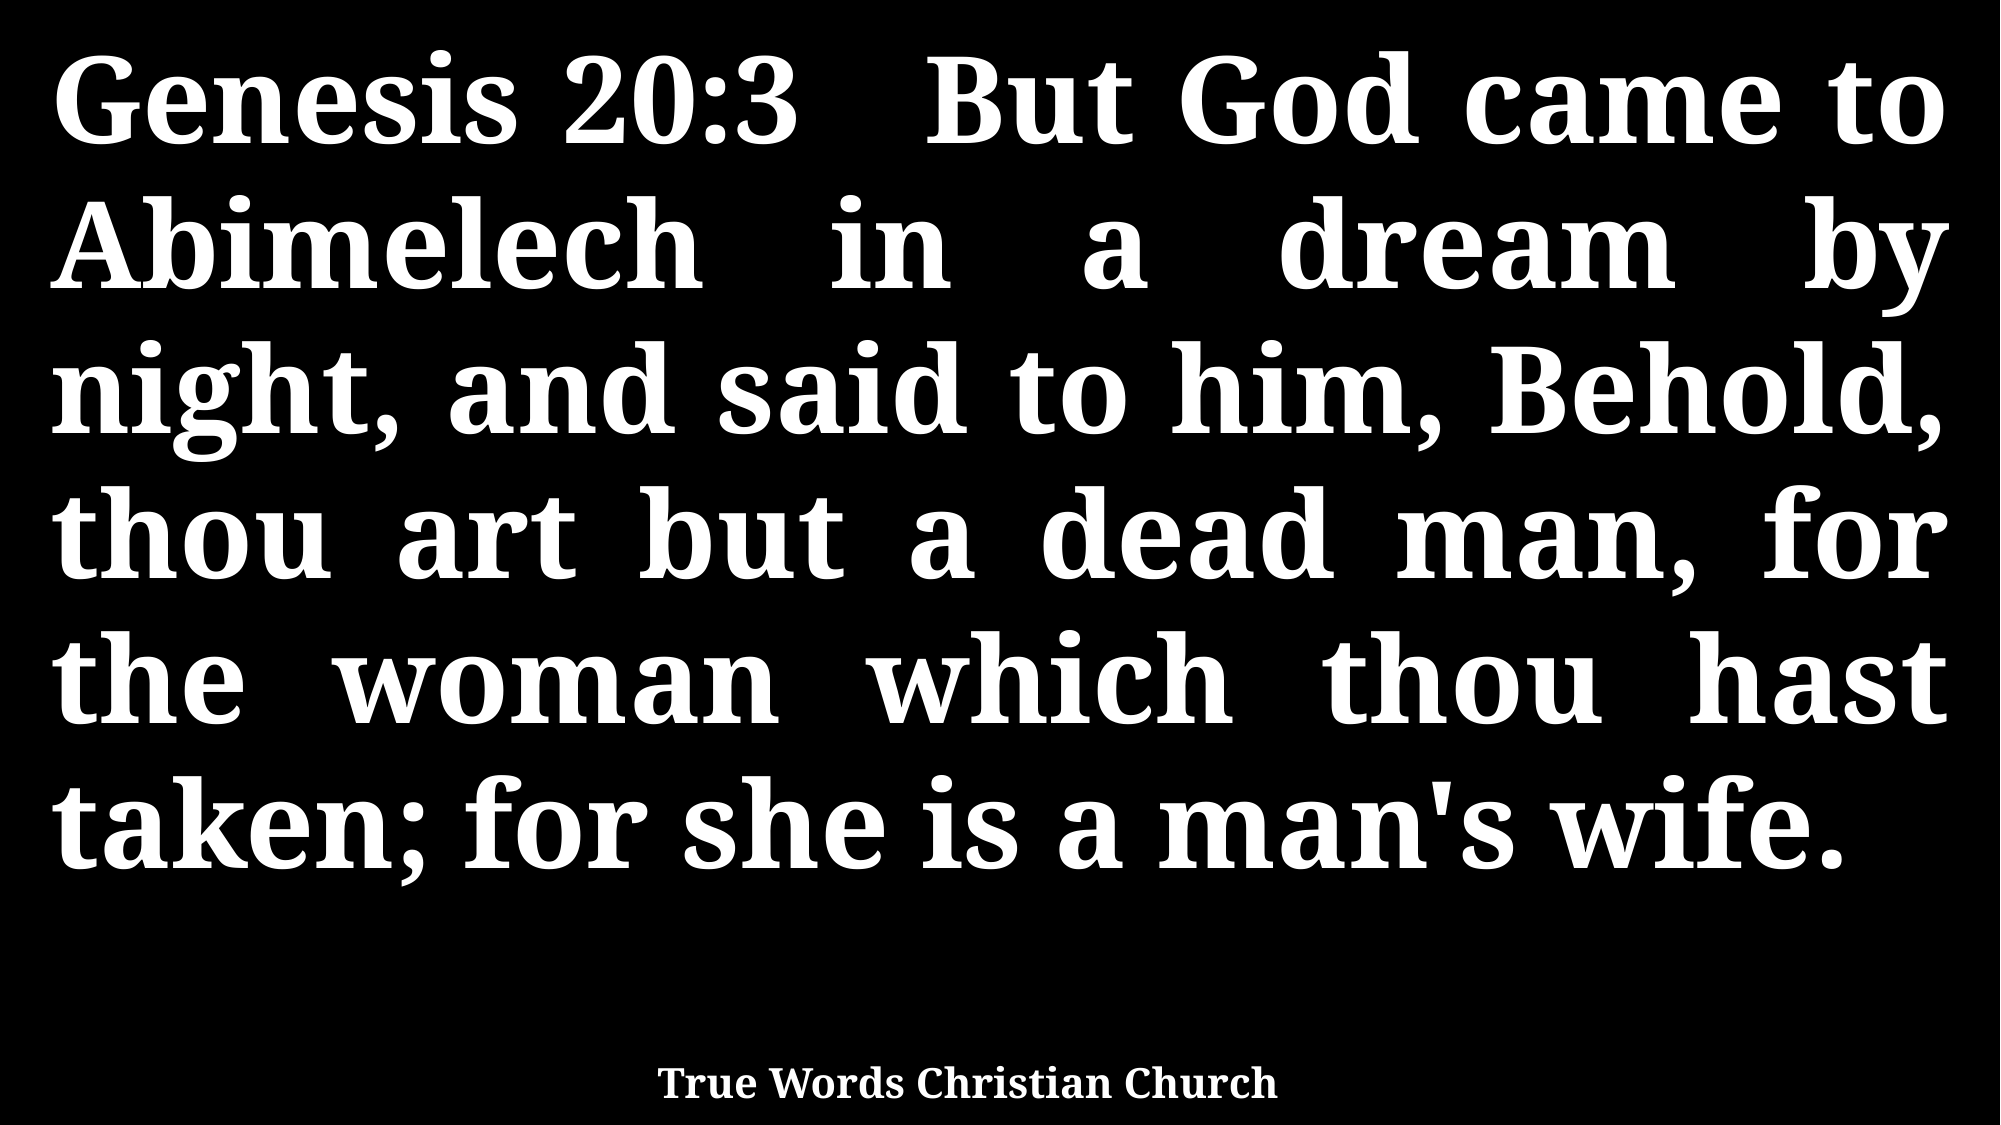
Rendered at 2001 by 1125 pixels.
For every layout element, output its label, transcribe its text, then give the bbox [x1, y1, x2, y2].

text_box True Words Christian Church [642, 1049, 1294, 1114]
text_box Genesis 20:3 But God came to Abimelech in a dream by night, and said to him, Behold, thou art but a dead man, for the woman which thou hast taken; for she is a man's wife. [35, 15, 1965, 901]
